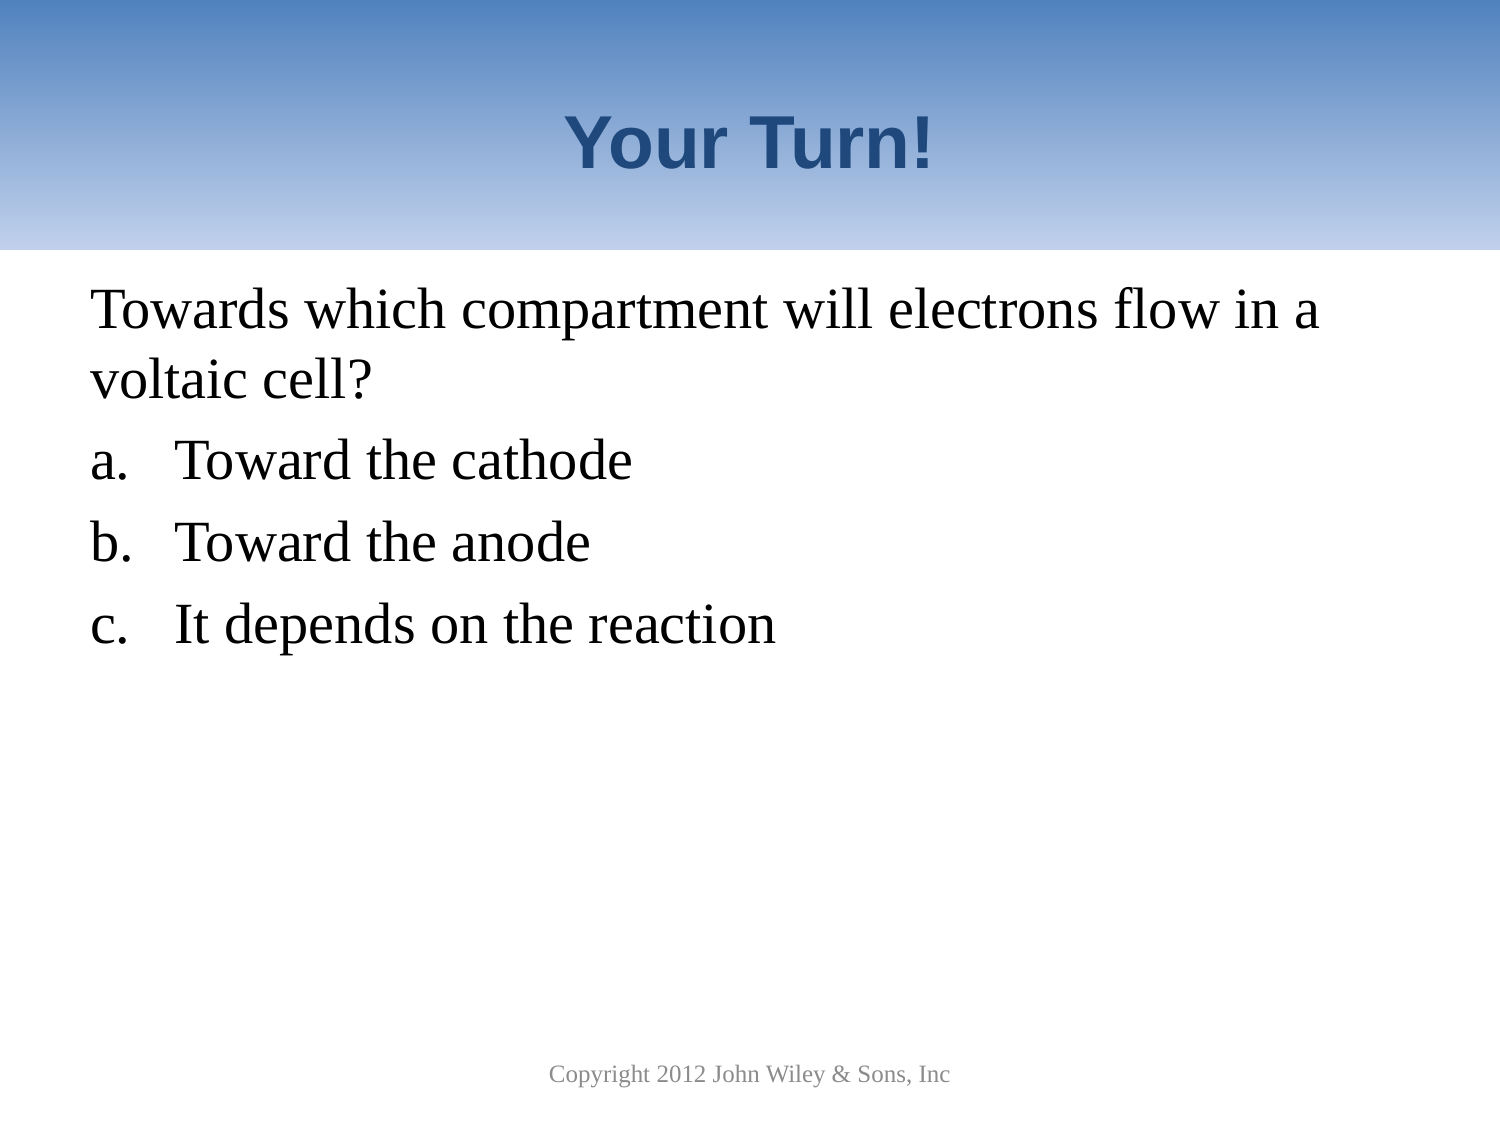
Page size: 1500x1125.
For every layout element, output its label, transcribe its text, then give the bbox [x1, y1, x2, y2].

footer Copyright 2012 John Wiley & Sons, Inc [512, 1042, 988, 1103]
title Your Turn! [74, 44, 1426, 233]
list Towards which compartment will electrons flow in a voltaic cell? Toward the cathode Toward the anode It depends on the reaction [74, 262, 1426, 1006]
